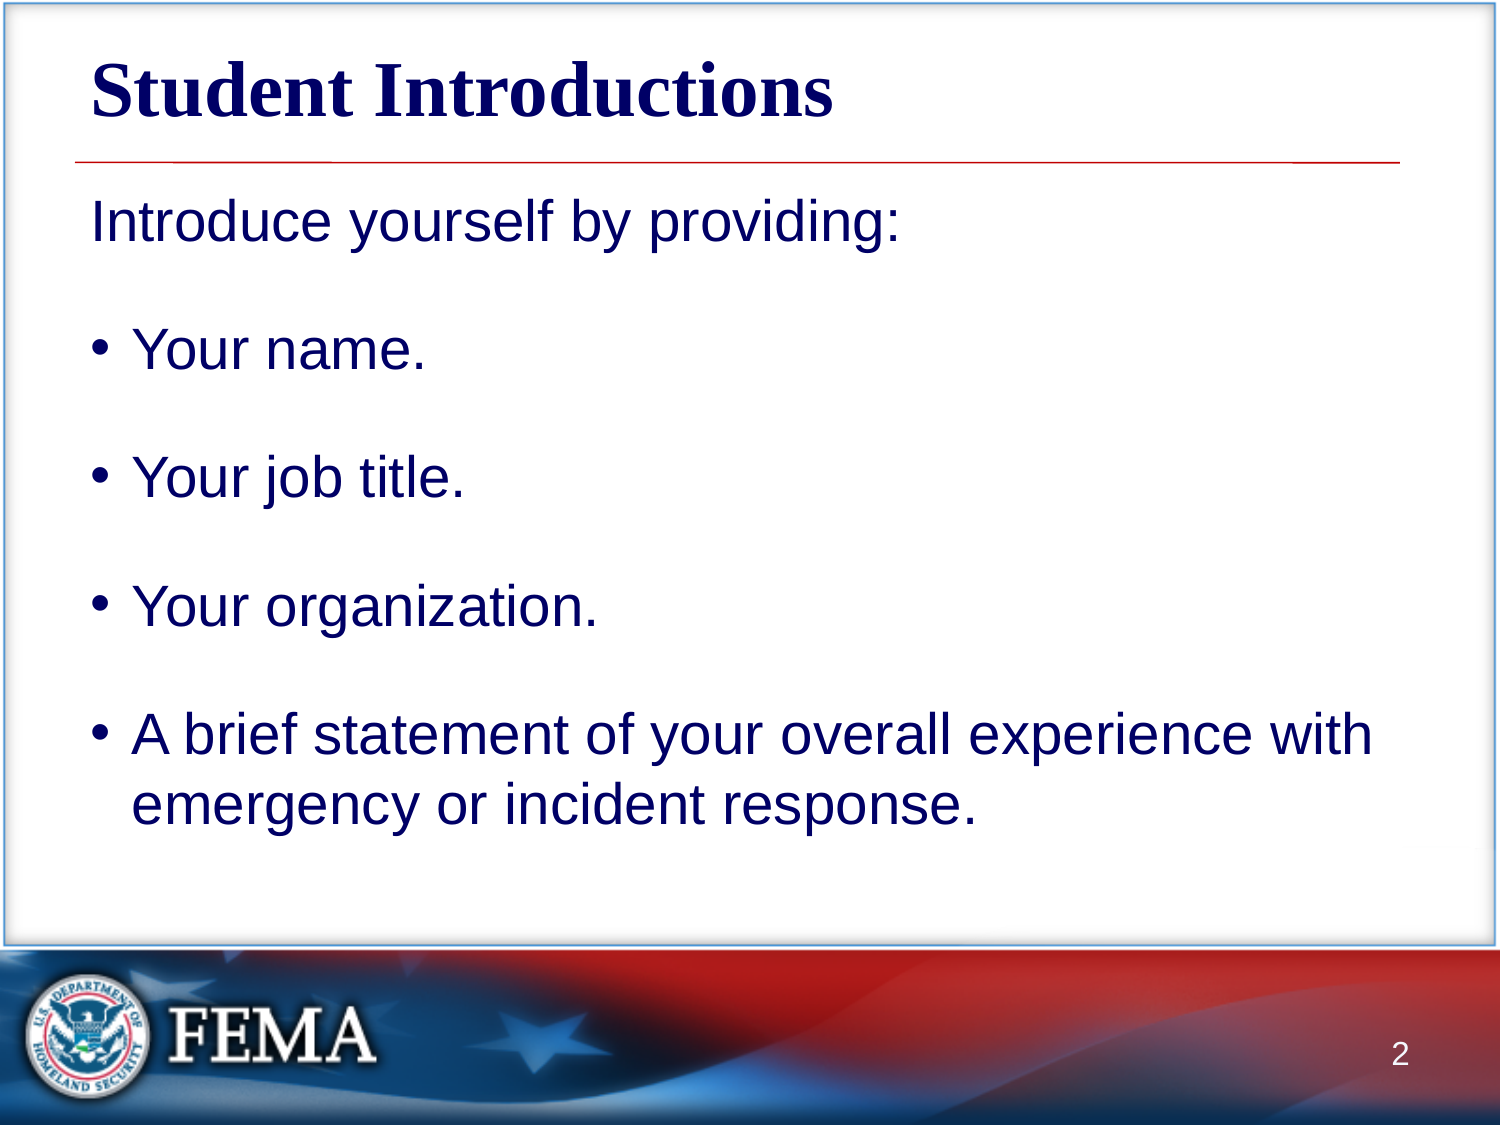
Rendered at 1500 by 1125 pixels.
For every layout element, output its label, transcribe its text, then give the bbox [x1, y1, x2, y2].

slide_number 2 [1074, 1024, 1425, 1103]
title Student Introductions [75, 32, 1425, 138]
picture [0, 0, 1500, 1125]
list Introduce yourself by providing: Your name. Your job title. Your organization. A brief statement of your overall experience with emergency or incident response. [75, 175, 1425, 938]
